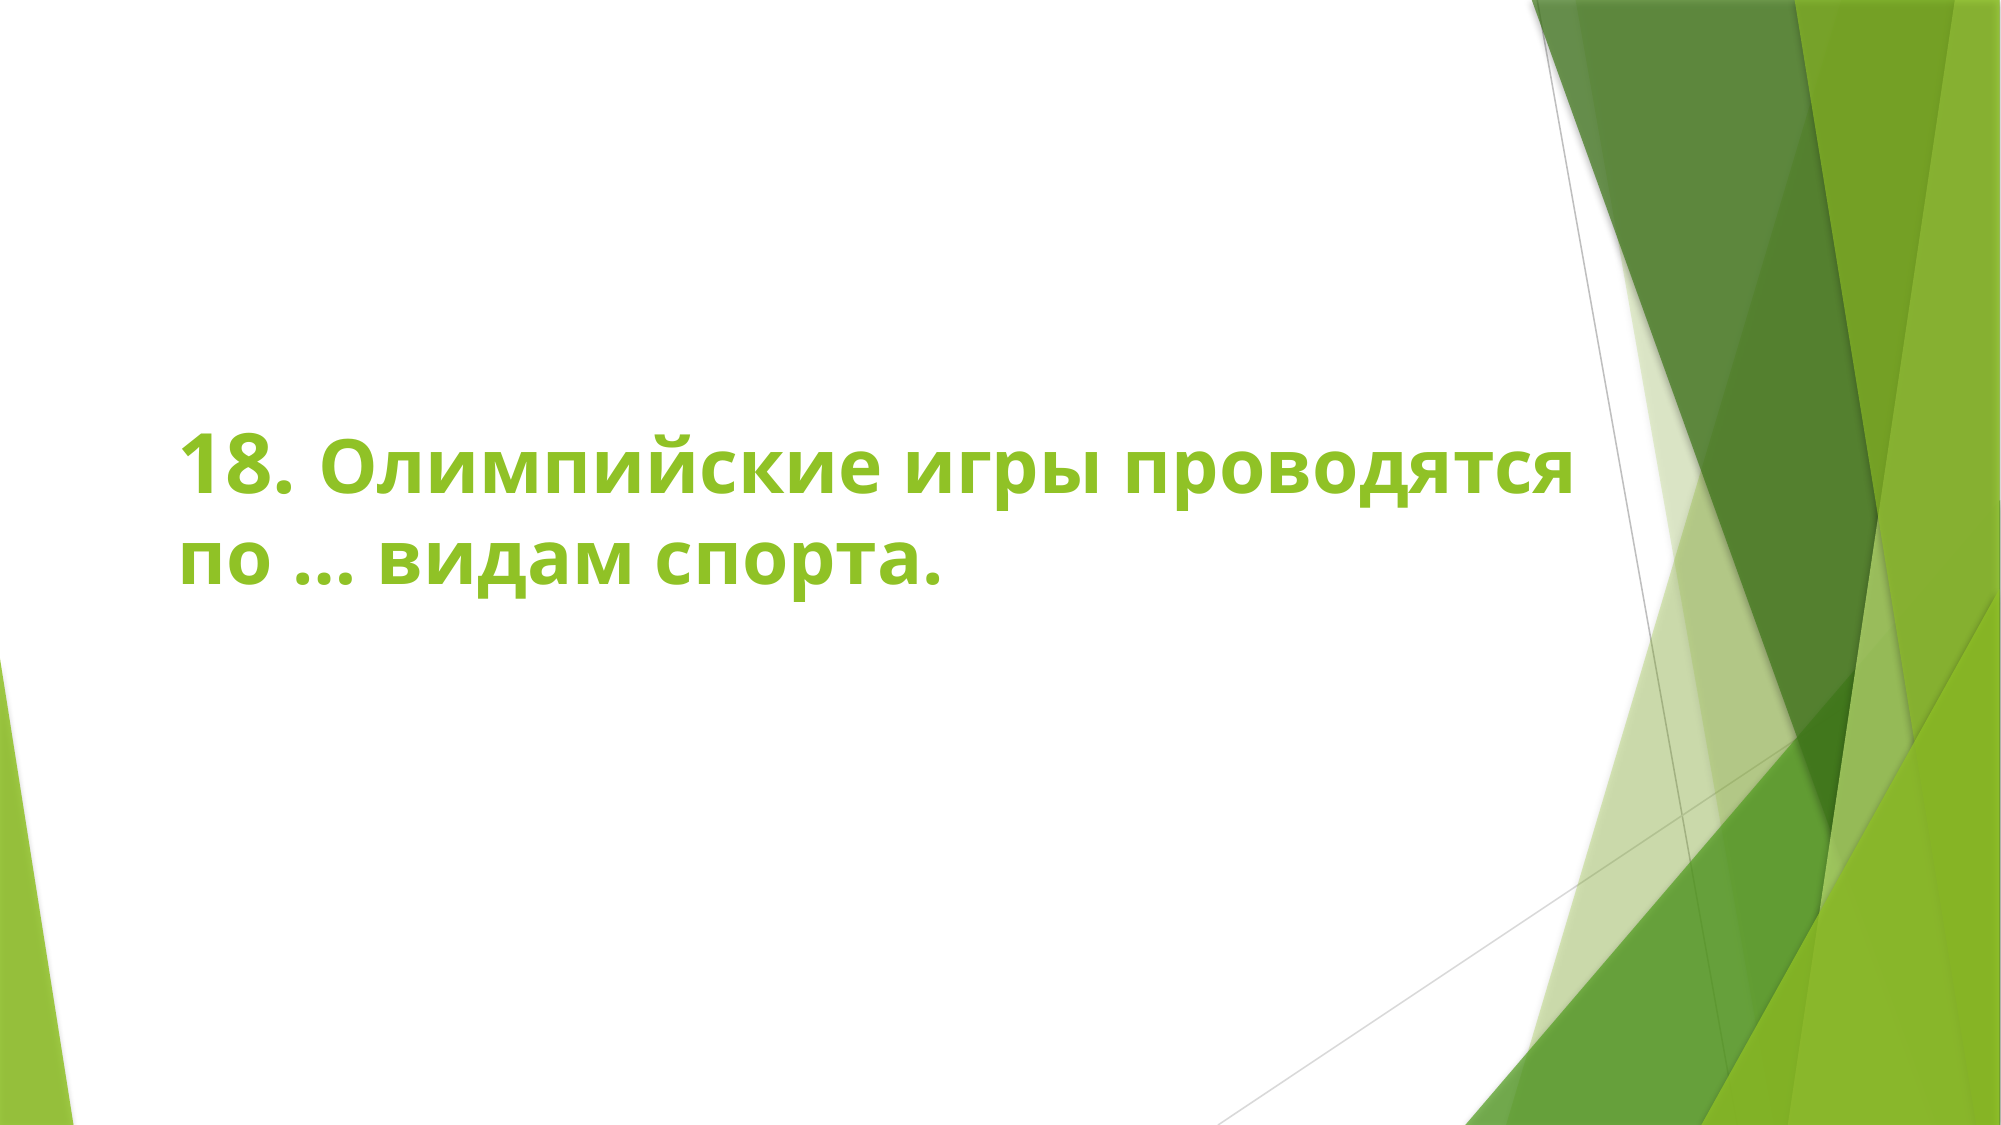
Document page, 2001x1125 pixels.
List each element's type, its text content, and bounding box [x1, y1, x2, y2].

title 18. Олимпийские игры проводятся по … видам спорта. [162, 402, 1626, 620]
